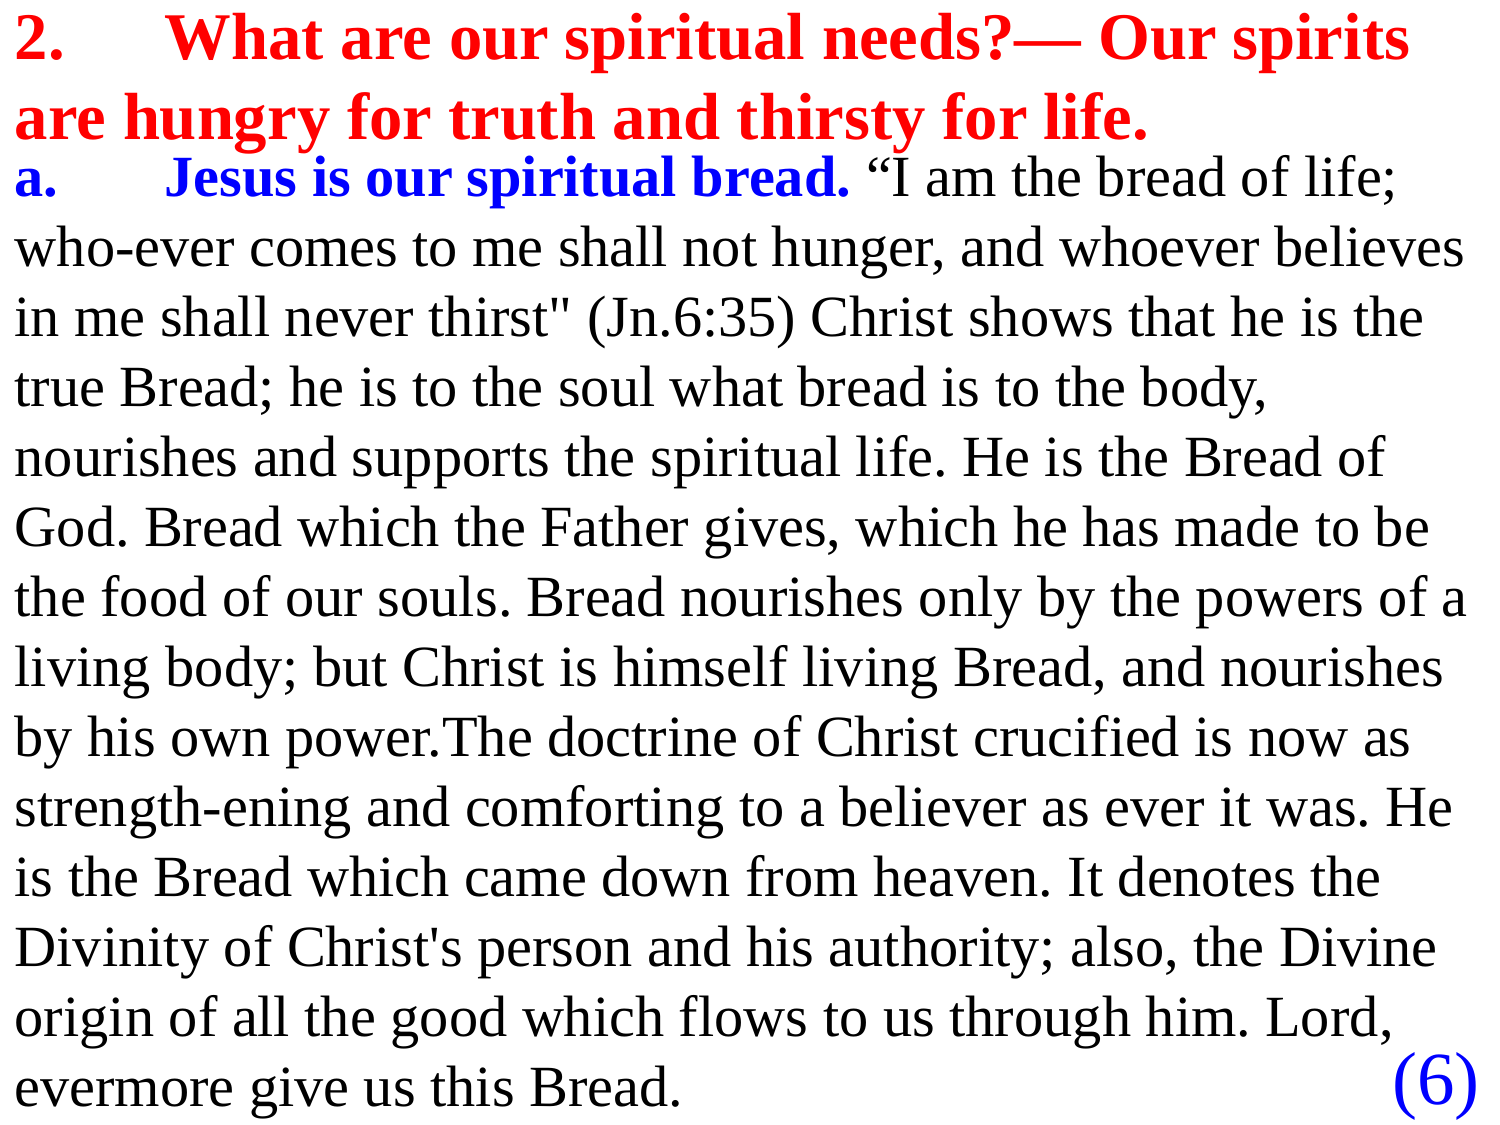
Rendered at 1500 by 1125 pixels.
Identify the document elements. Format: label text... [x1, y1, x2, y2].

text_box a. Jesus is our spiritual bread. “I am the bread of life; who-ever comes to me shall not hunger, and whoever believes in me shall never thirst" (Jn.6:35) Christ shows that he is the true Bread; he is to the soul what bread is to the body, nourishes and supports the spiritual life. He is the Bread of God. Bread which the Father gives, which he has made to be the food of our souls. Bread nourishes only by the powers of a living body; but Christ is himself living Bread, and nourishes by his own power.The doctrine of Christ crucified is now as strength-ening and comforting to a believer as ever it was. He is the Bread which came down from heaven. It denotes the Divinity of Christ's person and his authority; also, the Divine origin of all the good which flows to us through him. Lord, evermore give us this Bread. [0, 161, 1500, 1125]
text_box (6) [1377, 1022, 1500, 1125]
text_box 2. What are our spiritual needs?— Our spirits are hungry for truth and thirsty for life. [0, 0, 1500, 161]
